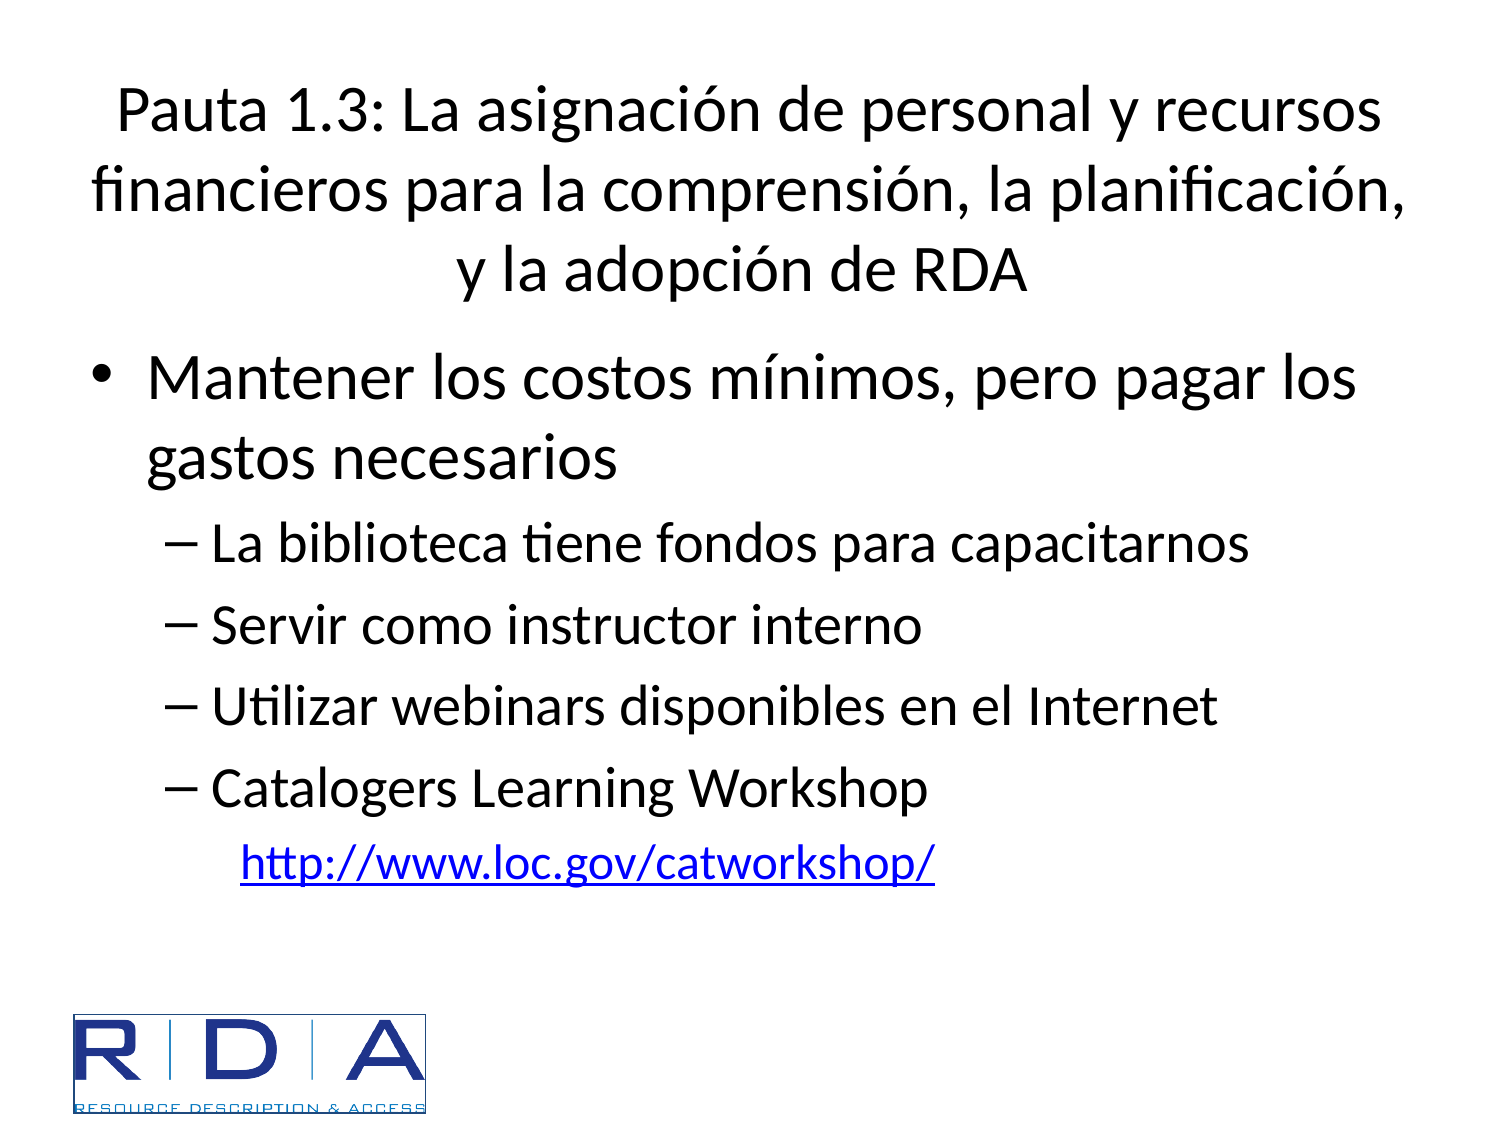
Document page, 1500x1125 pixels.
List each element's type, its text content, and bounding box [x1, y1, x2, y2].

title Pauta 1.3: La asignación de personal y recursos financieros para la comprensión, la planificación, y la adopción de RDA [74, 44, 1426, 324]
picture [75, 1015, 425, 1112]
list Mantener los costos mínimos, pero pagar los gastos necesarios La biblioteca tiene fondos para capacitarnos Servir como instructor interno Utilizar webinars disponibles en el Internet Catalogers Learning Workshop http://www.loc.gov/catworkshop/ [74, 324, 1426, 1006]
